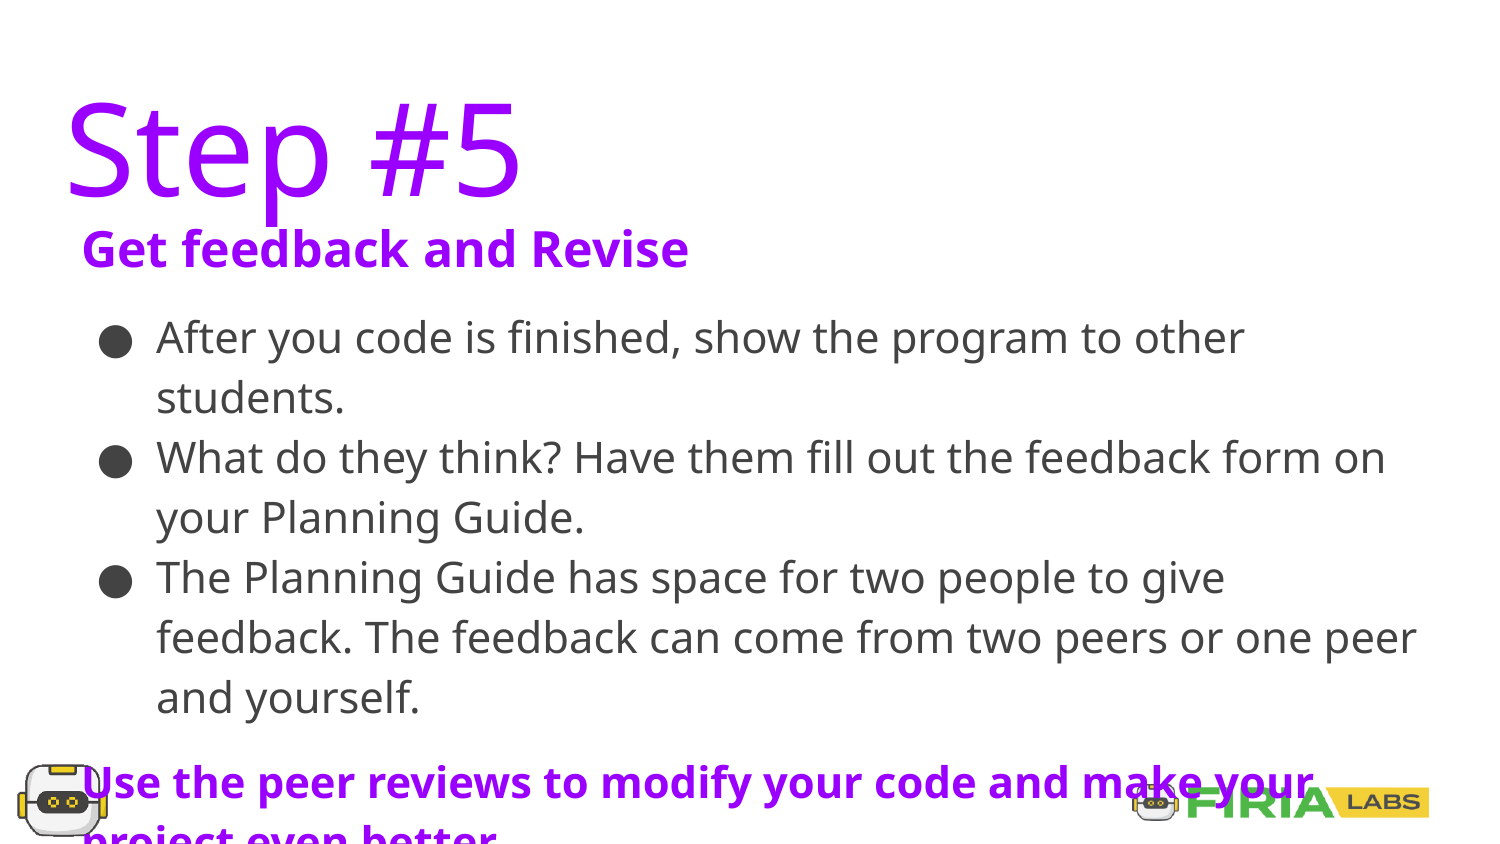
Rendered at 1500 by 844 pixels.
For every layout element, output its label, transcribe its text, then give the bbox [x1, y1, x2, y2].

picture [17, 764, 108, 837]
picture [1121, 777, 1436, 826]
text_box Get feedback and Revise After you code is finished, show the program to other students. What do they think? Have them fill out the feedback form on your Planning Guide. The Planning Guide has space for two people to give feedback. The feedback can come from two peers or one peer and yourself. Use the peer reviews to modify your code and make your project even better [65, 193, 1451, 760]
list Step #5 [49, 29, 655, 337]
